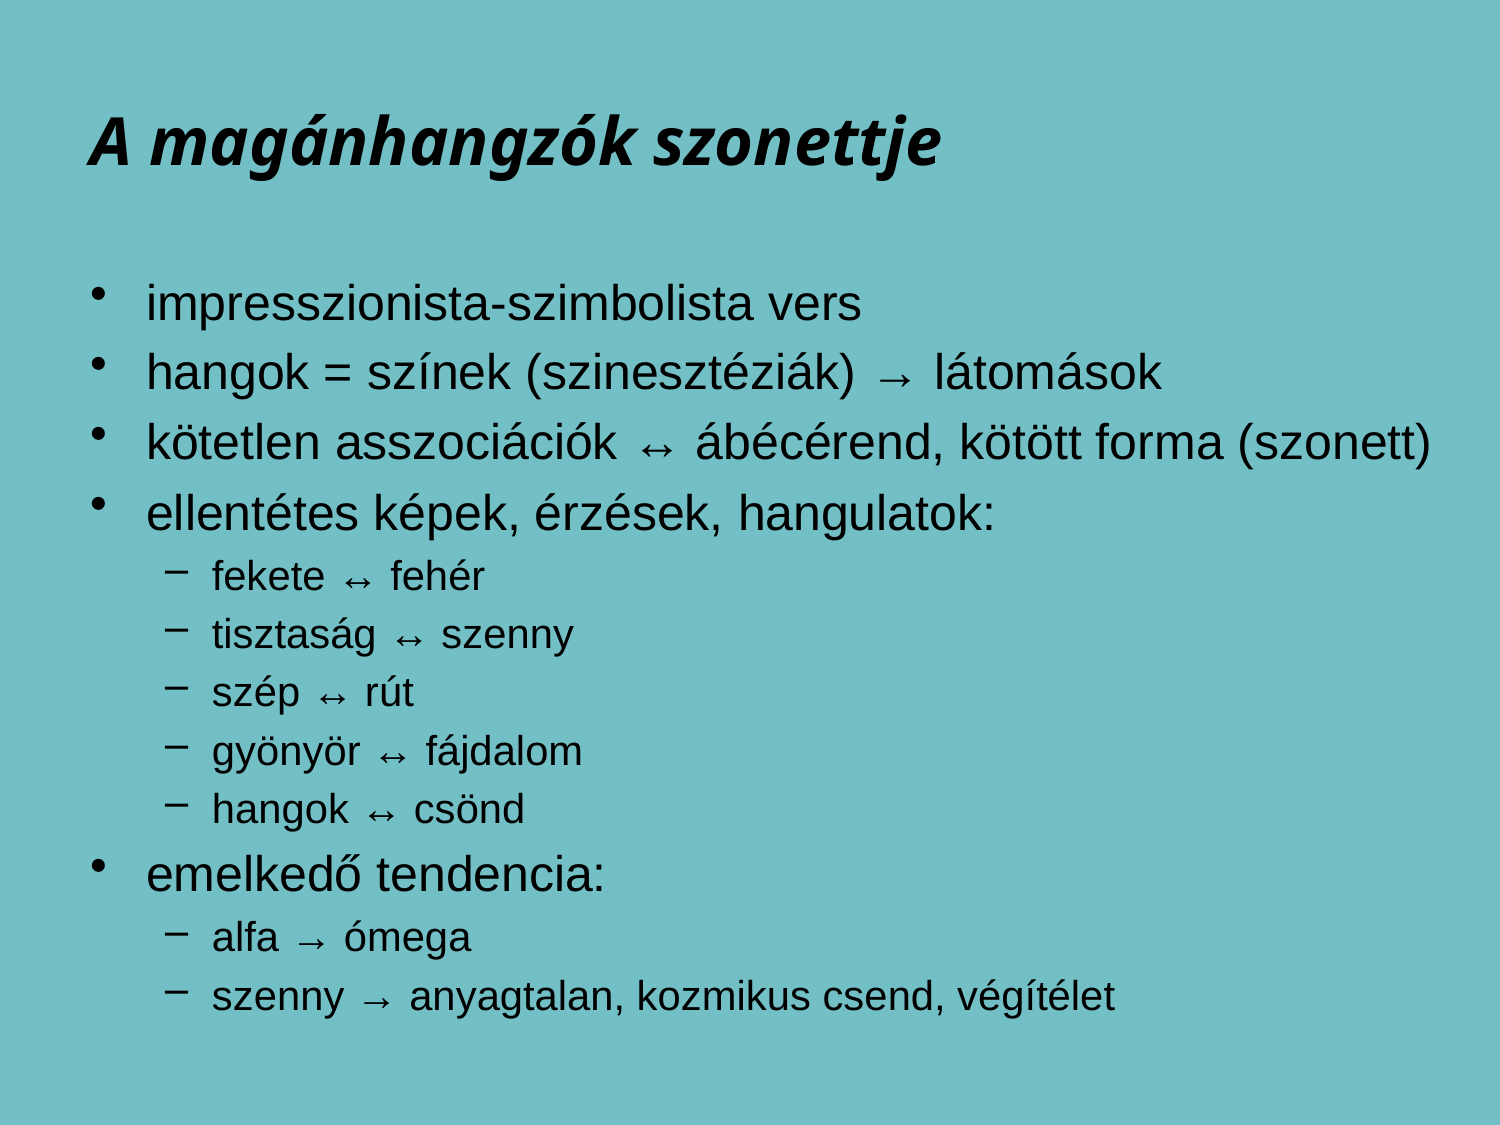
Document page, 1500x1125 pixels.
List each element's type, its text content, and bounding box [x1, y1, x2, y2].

title A magánhangzók szonettje [75, 45, 1425, 233]
list impresszionista-szimbolista vers hangok = színek (szinesztéziák) → látomások kötetlen asszociációk ↔ ábécérend, kötött forma (szonett) ellentétes képek, érzések, hangulatok: fekete ↔ fehér tisztaság ↔ szenny szép ↔ rút gyönyör ↔ fájdalom hangok ↔ csönd emelkedő tendencia: alfa → ómega szenny → anyagtalan, kozmikus csend, végítélet [75, 262, 1459, 1005]
